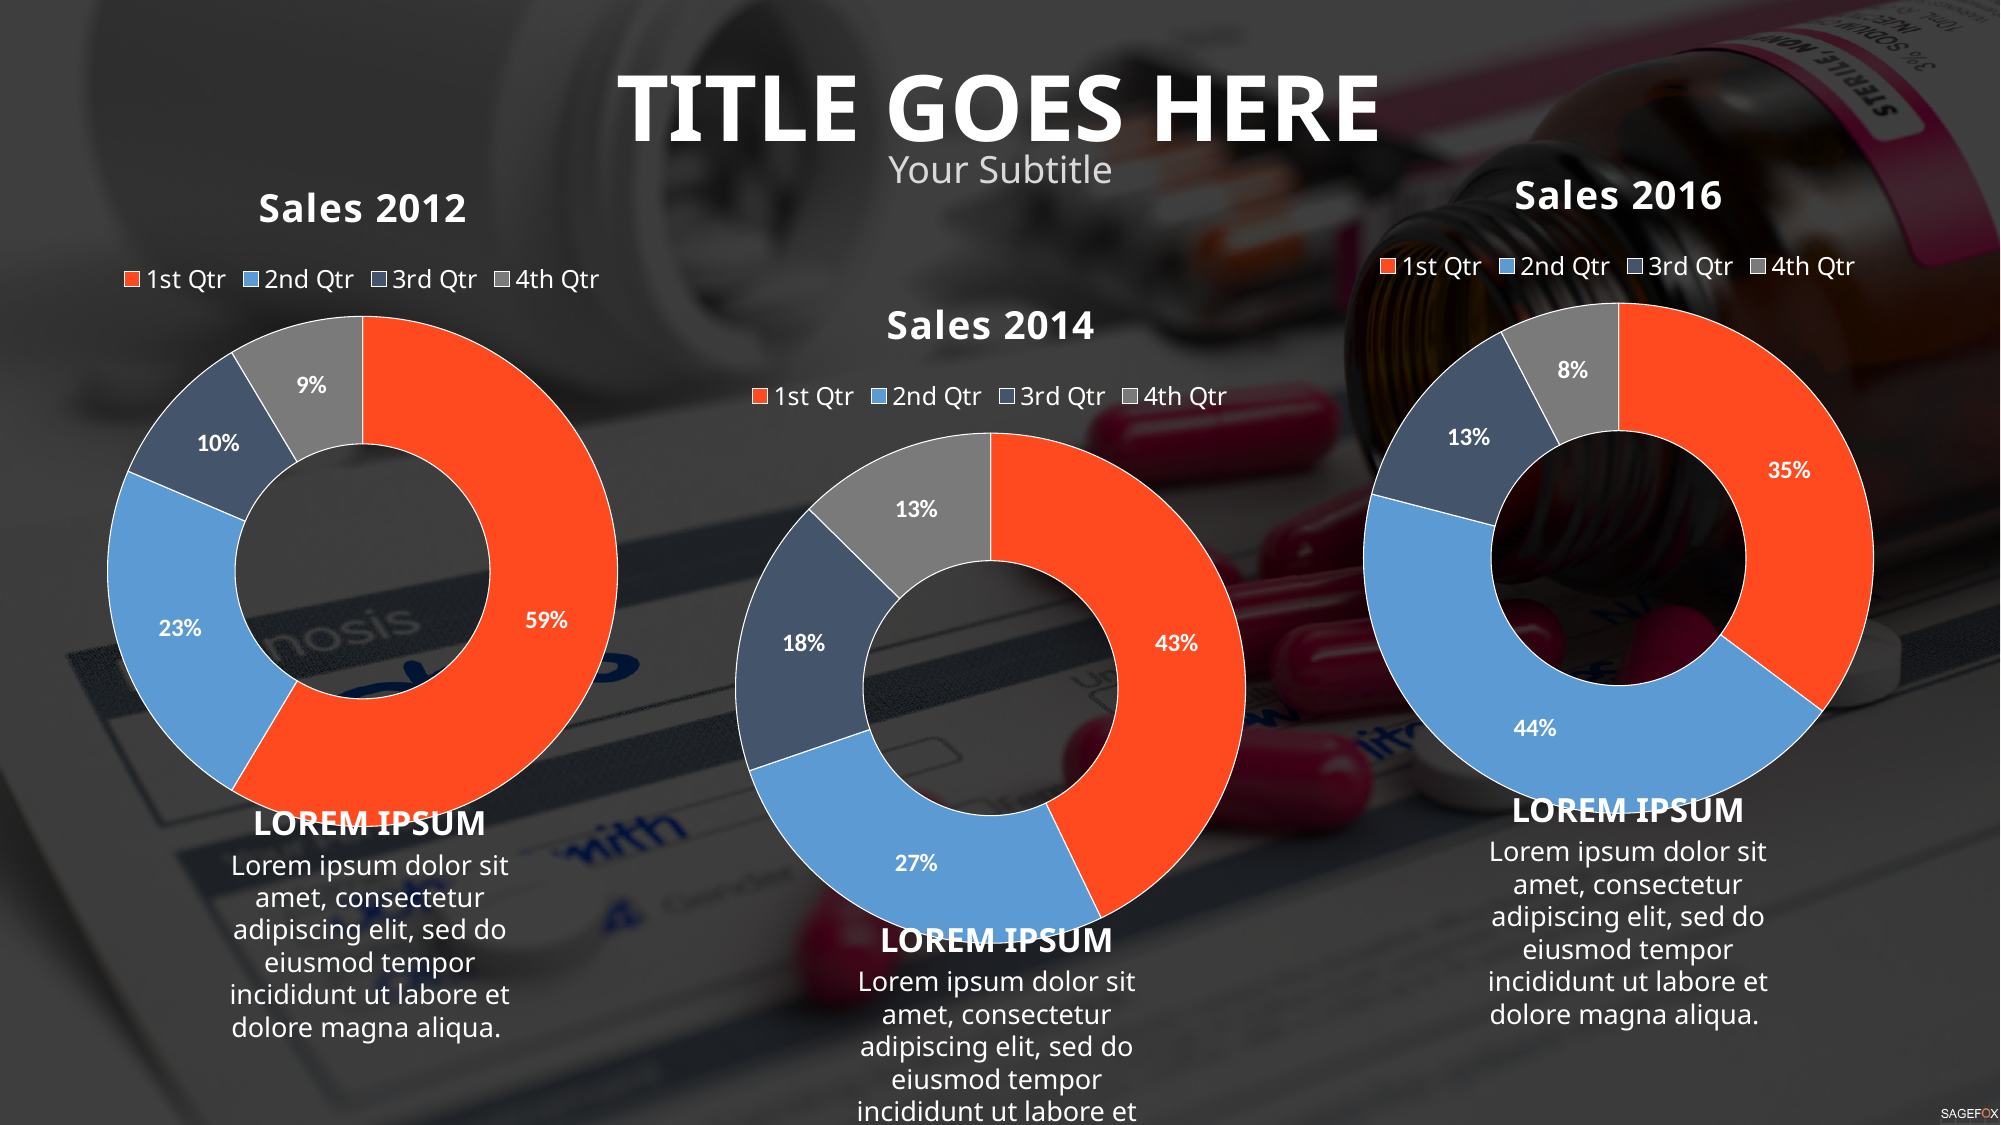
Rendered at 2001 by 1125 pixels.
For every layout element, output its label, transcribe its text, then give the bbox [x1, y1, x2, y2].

chart [63, 147, 662, 841]
text_box LOREM IPSUM Lorem ipsum dolor sit amet, consectetur adipiscing elit, sed do eiusmod tempor incididunt ut labore et dolore magna aliqua. [817, 958, 1177, 1125]
text_box LOREM IPSUM Lorem ipsum dolor sit amet, consectetur adipiscing elit, sed do eiusmod tempor incididunt ut labore et dolore magna aliqua. [191, 841, 549, 1051]
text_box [548, 42, 1452, 199]
chart [1319, 133, 1918, 828]
chart [691, 263, 1290, 958]
picture [0, 0, 2001, 1125]
text_box LOREM IPSUM Lorem ipsum dolor sit amet, consectetur adipiscing elit, sed do eiusmod tempor incididunt ut labore et dolore magna aliqua. [1451, 828, 1805, 1037]
